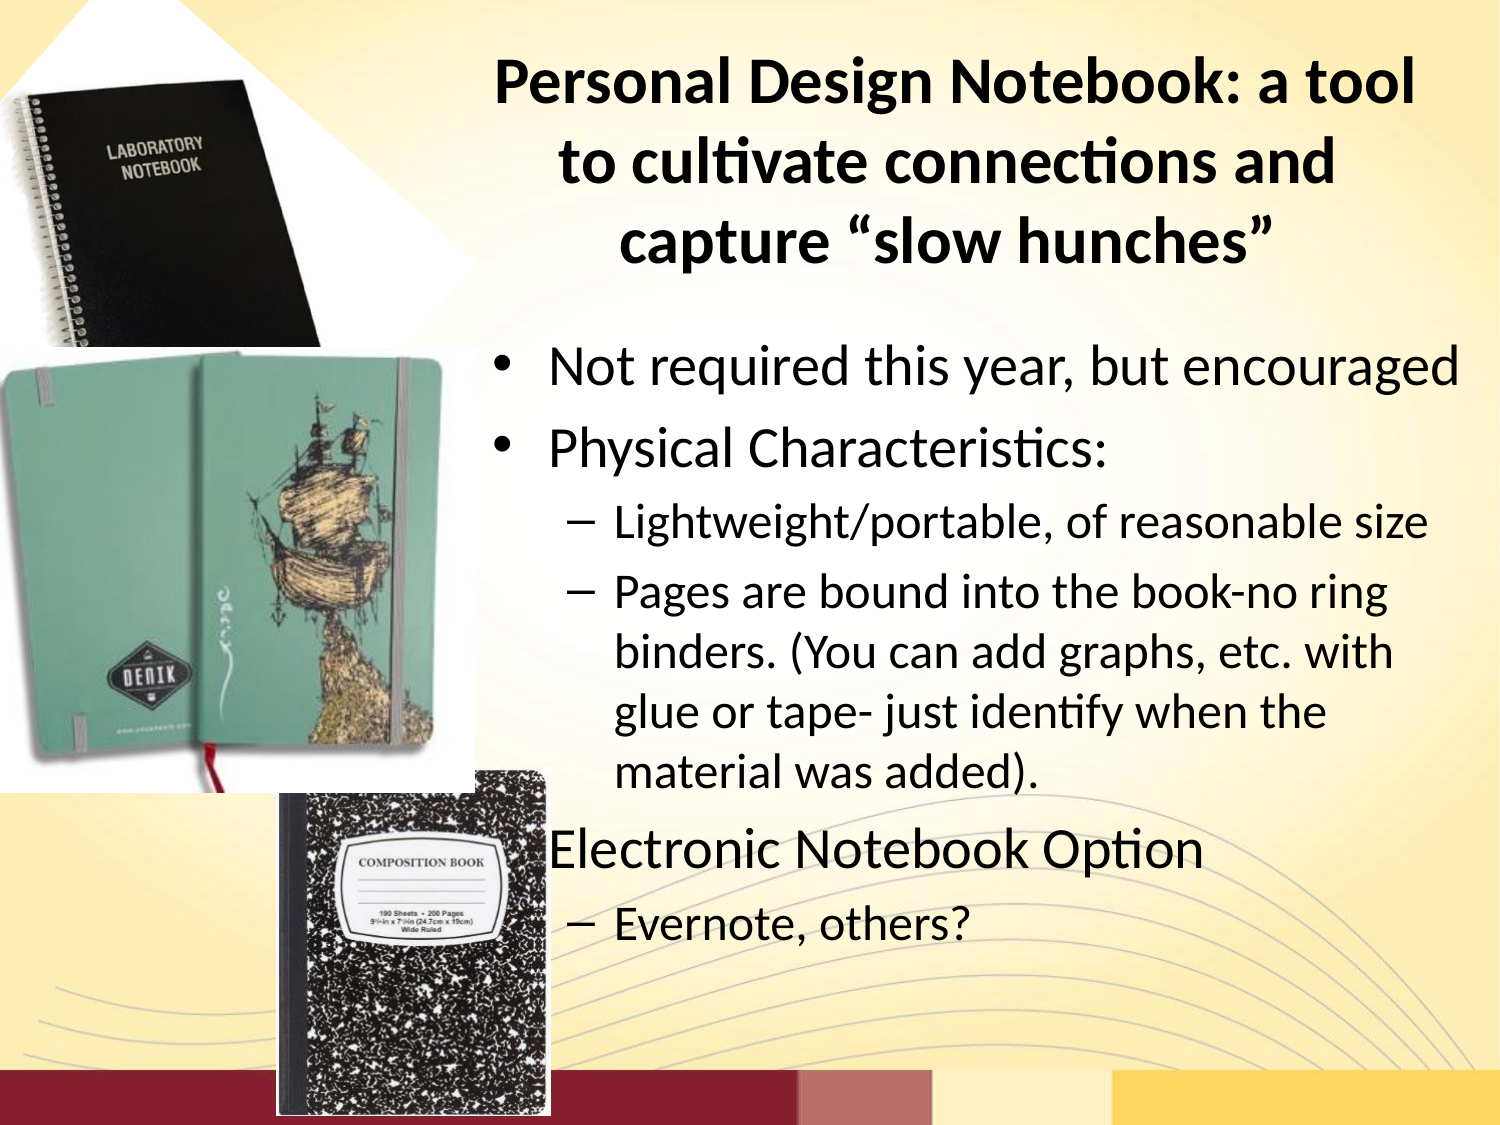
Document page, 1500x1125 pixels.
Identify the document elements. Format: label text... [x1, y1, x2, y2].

list Not required this year, but encouraged Physical Characteristics: Lightweight/portable, of reasonable size Pages are bound into the book-no ring binders. (You can add graphs, etc. with glue or tape- just identify when the material was added). Electronic Notebook Option Evernote, others? [476, 319, 1484, 1062]
picture [0, 0, 1500, 1125]
title Personal Design Notebook: a tool to cultivate connections and capture “slow hunches” [464, 90, 1448, 225]
